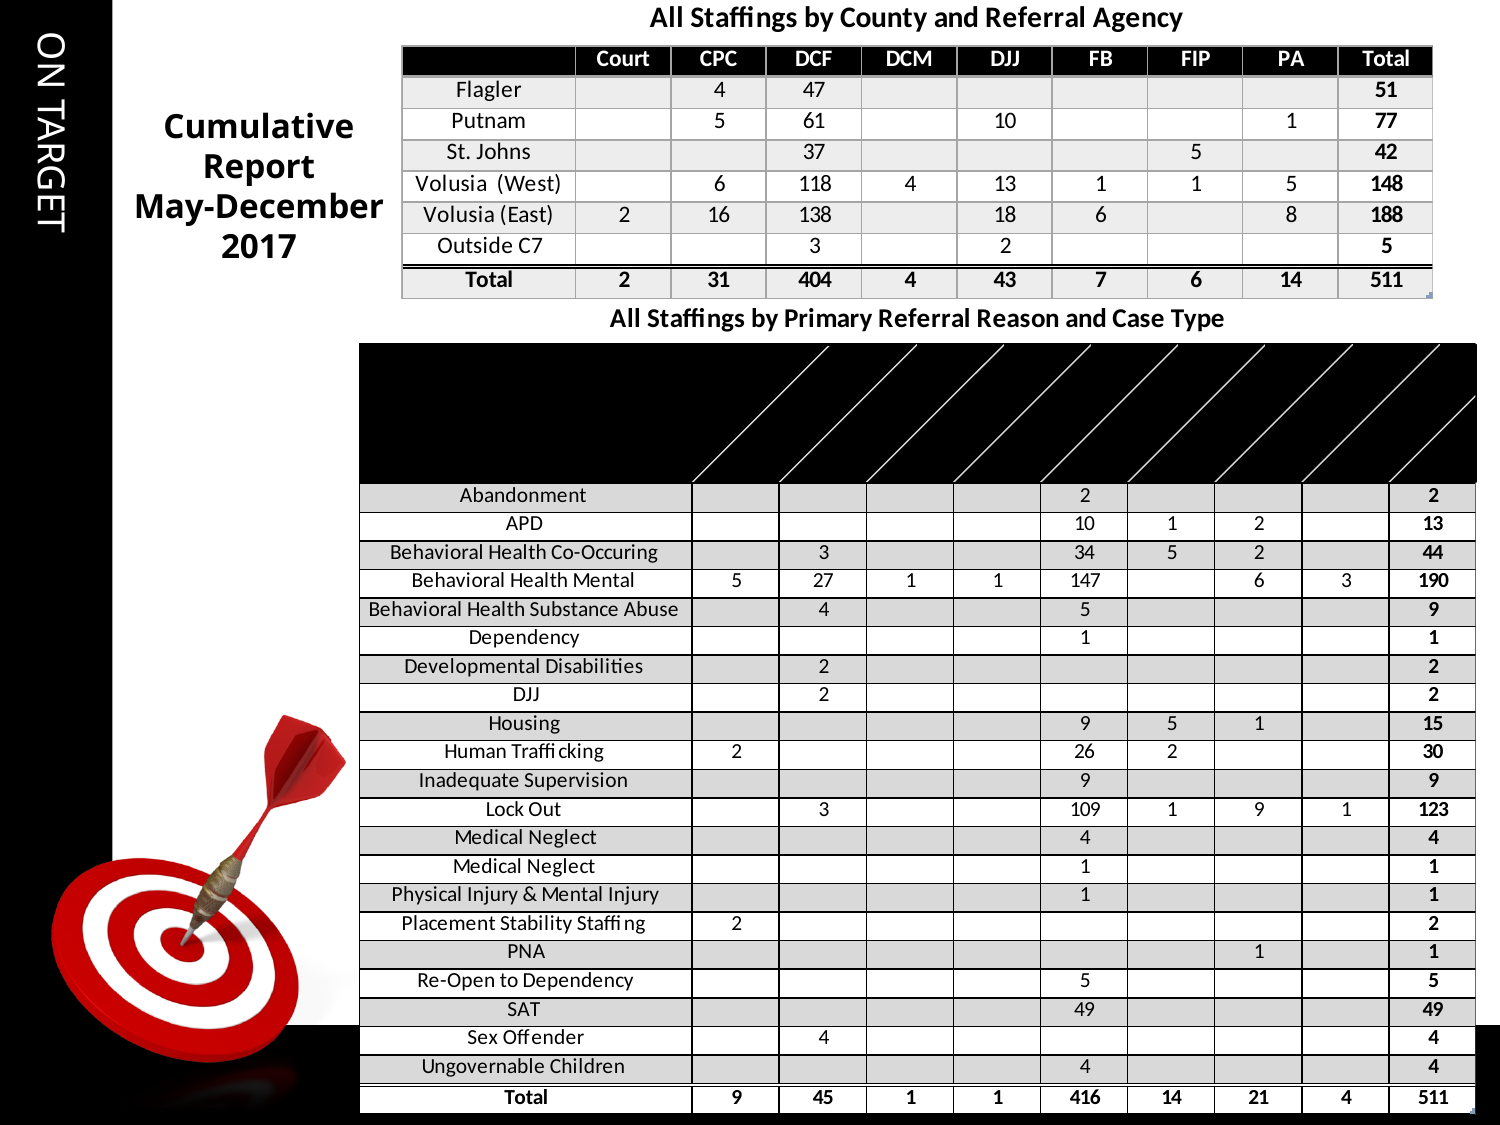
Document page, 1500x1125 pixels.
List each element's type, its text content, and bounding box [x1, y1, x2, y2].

picture [401, 0, 1435, 301]
title Cumulative Report May-December 2017 [116, 35, 396, 336]
picture [0, 302, 1478, 1116]
